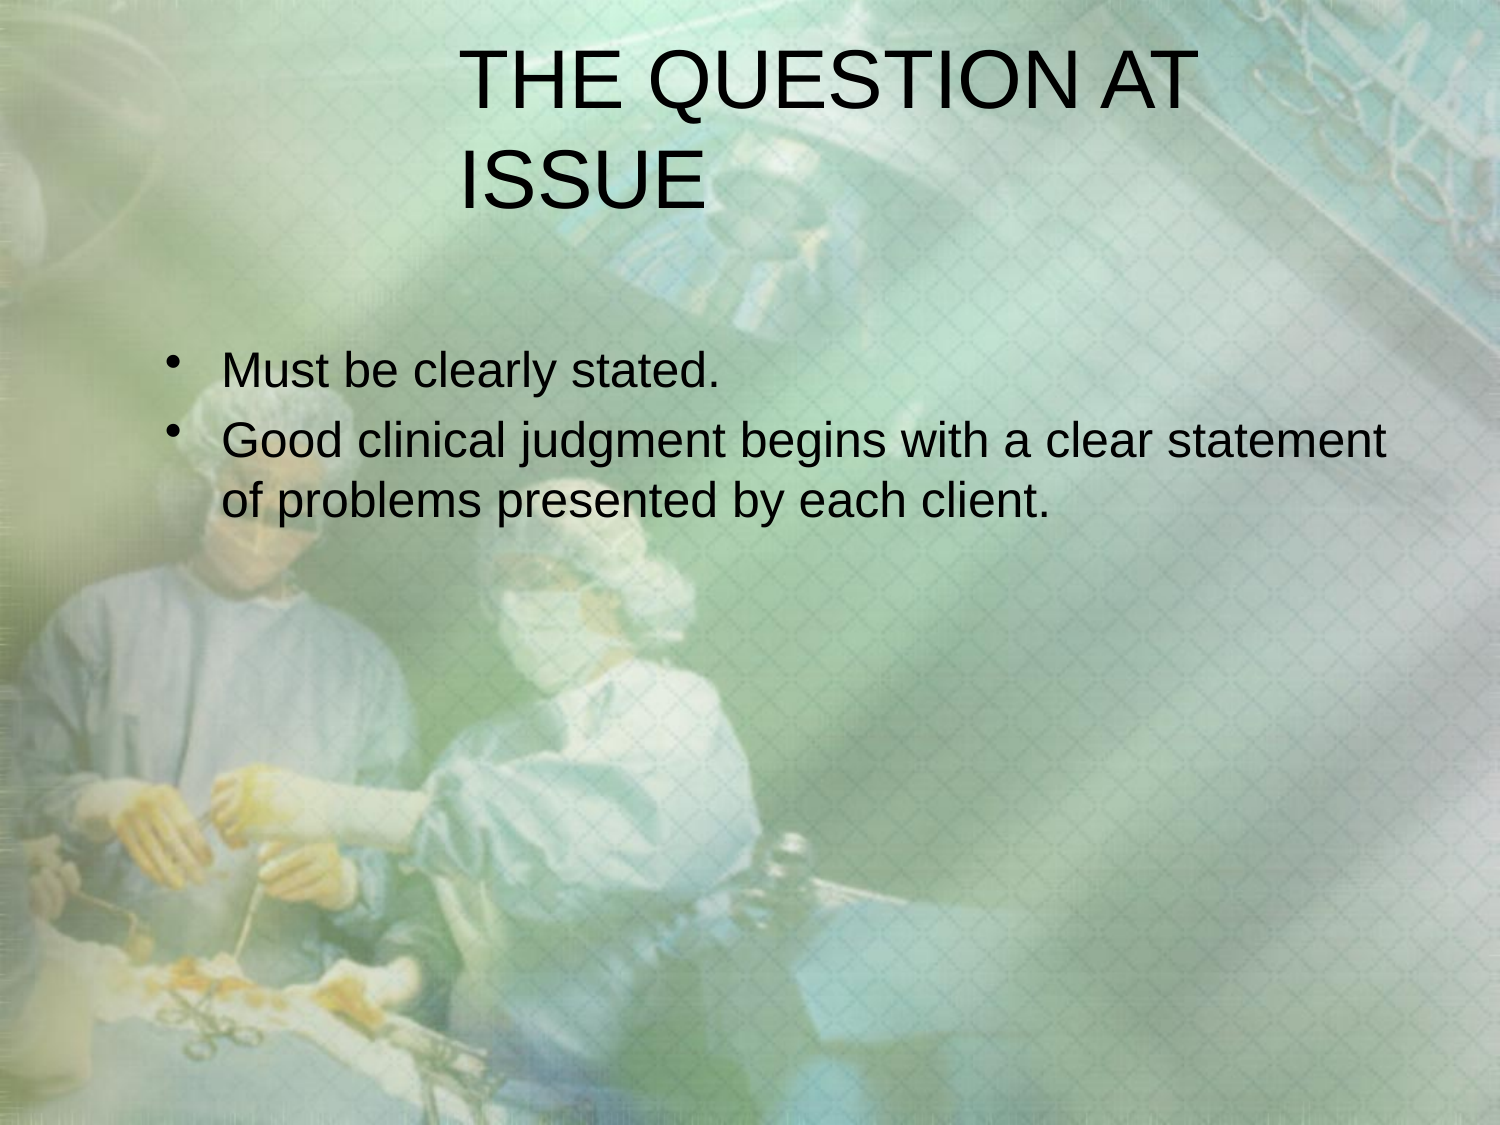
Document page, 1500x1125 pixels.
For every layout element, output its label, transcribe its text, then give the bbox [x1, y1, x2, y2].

title THE QUESTION AT ISSUE [443, 44, 1480, 233]
list Must be clearly stated. Good clinical judgment begins with a clear statement of problems presented by each client. [149, 329, 1413, 1018]
picture [0, 0, 1500, 1125]
